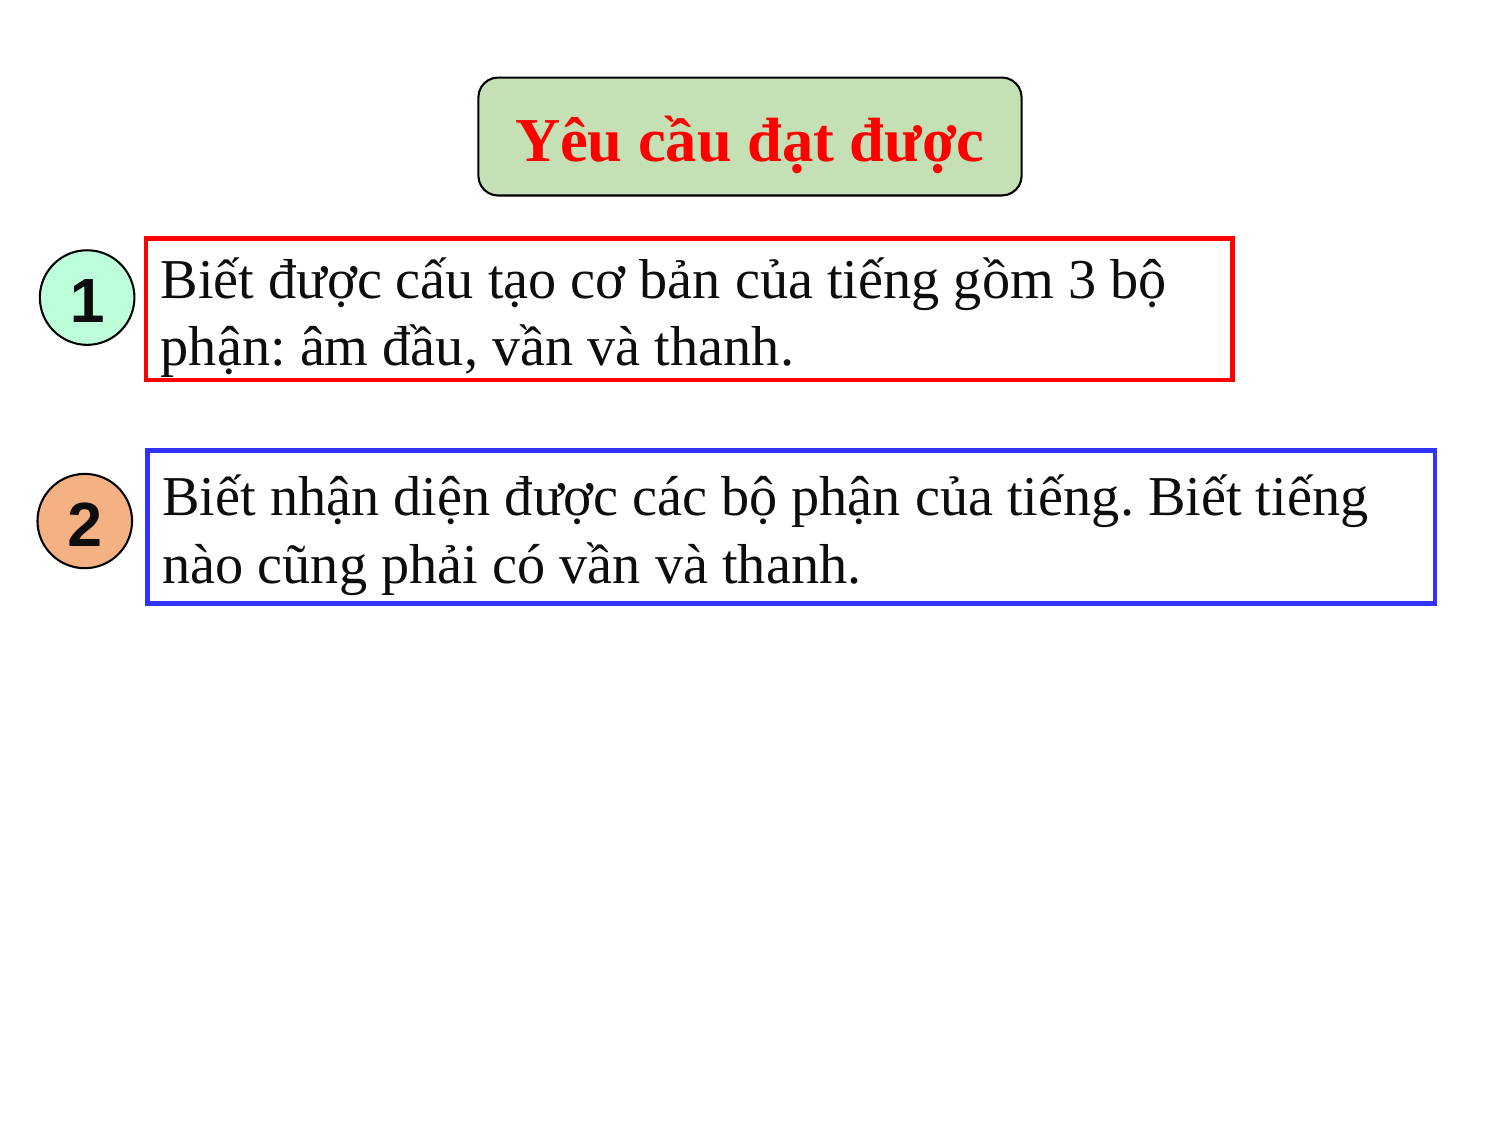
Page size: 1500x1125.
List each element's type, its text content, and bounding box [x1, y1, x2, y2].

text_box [37, 450, 1436, 604]
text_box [39, 238, 1233, 381]
text_box Yêu cầu đạt được [477, 76, 1023, 197]
